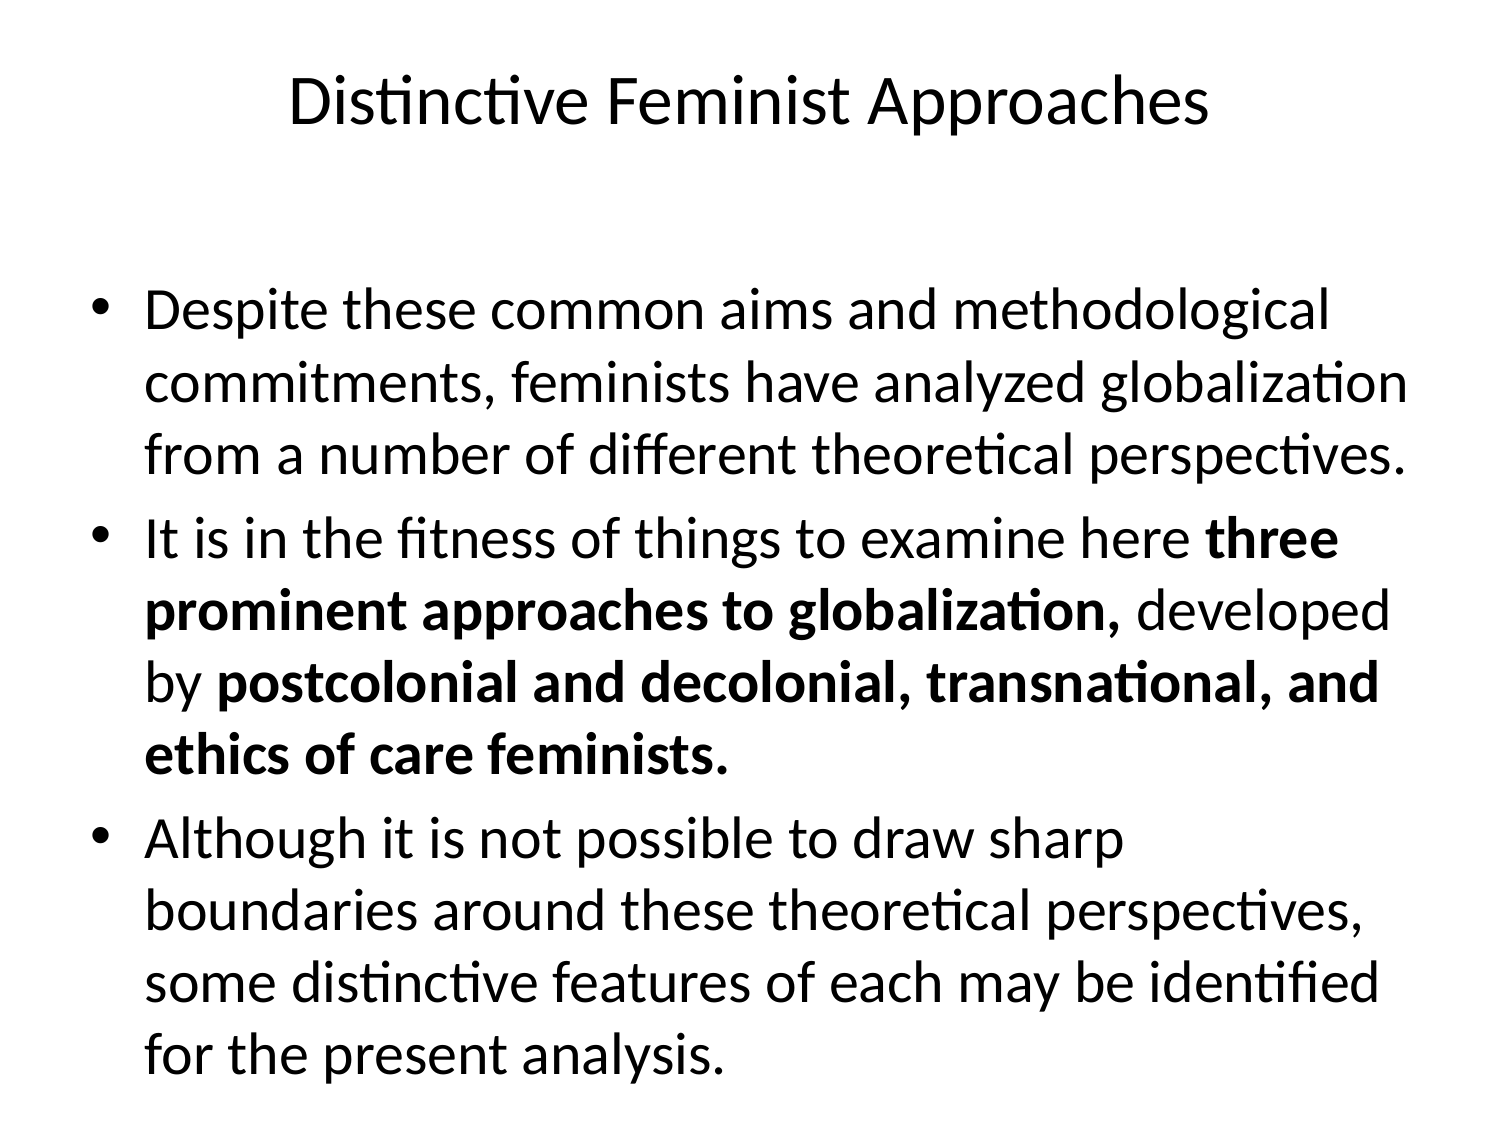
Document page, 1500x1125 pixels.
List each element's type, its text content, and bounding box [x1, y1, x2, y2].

title Distinctive Feminist Approaches [75, 45, 1425, 233]
list Despite these common aims and methodological commitments, feminists have analyzed globalization from a number of different theoretical perspectives. It is in the fitness of things to examine here three prominent approaches to globalization, developed by postcolonial and decolonial, transnational, and ethics of care feminists. Although it is not possible to draw sharp boundaries around these theoretical perspectives, some distinctive features of each may be identified for the present analysis. [75, 262, 1425, 1125]
